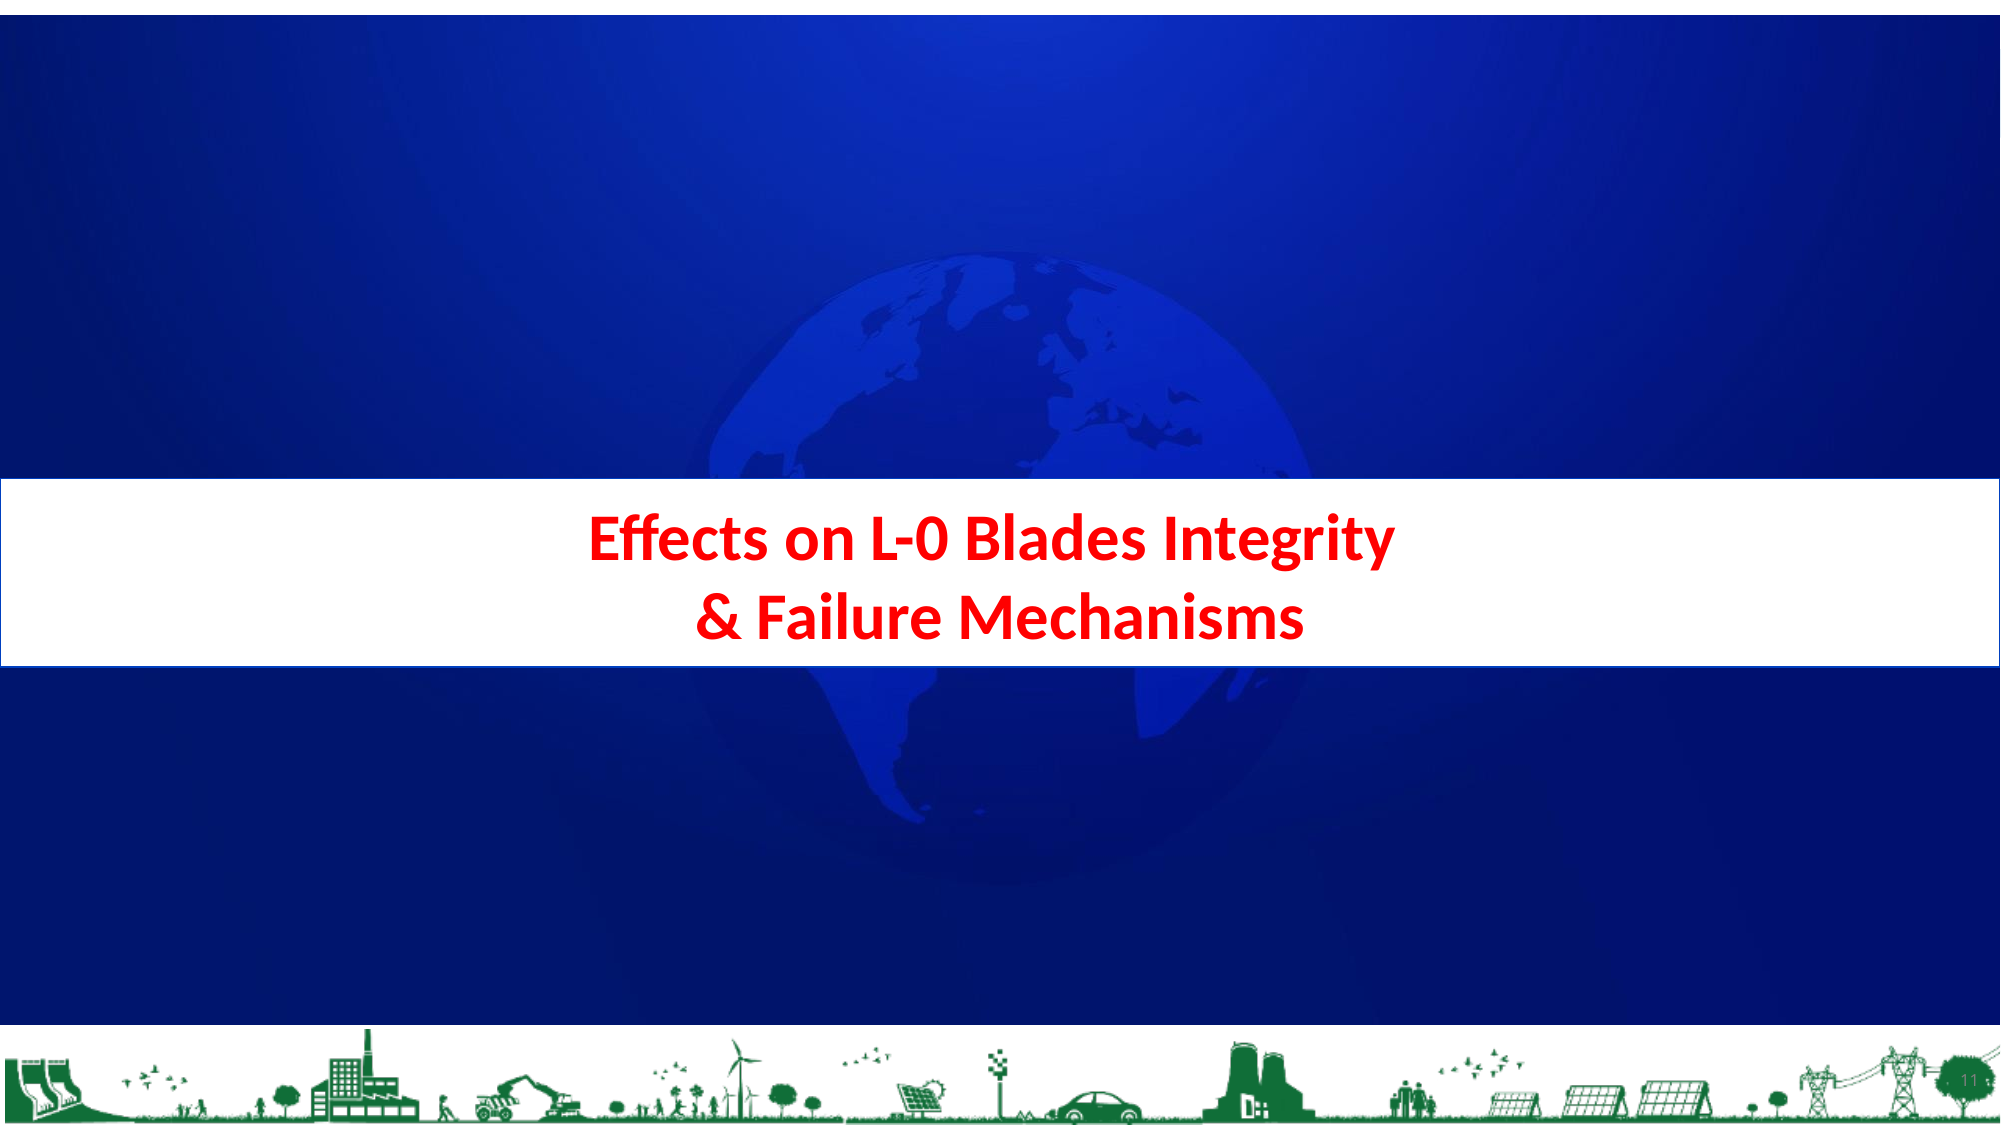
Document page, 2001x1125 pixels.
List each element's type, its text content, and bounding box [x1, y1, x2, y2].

slide_number 11 [1926, 1025, 2000, 1125]
picture [5, 1029, 1926, 1125]
picture [0, 15, 2000, 1025]
